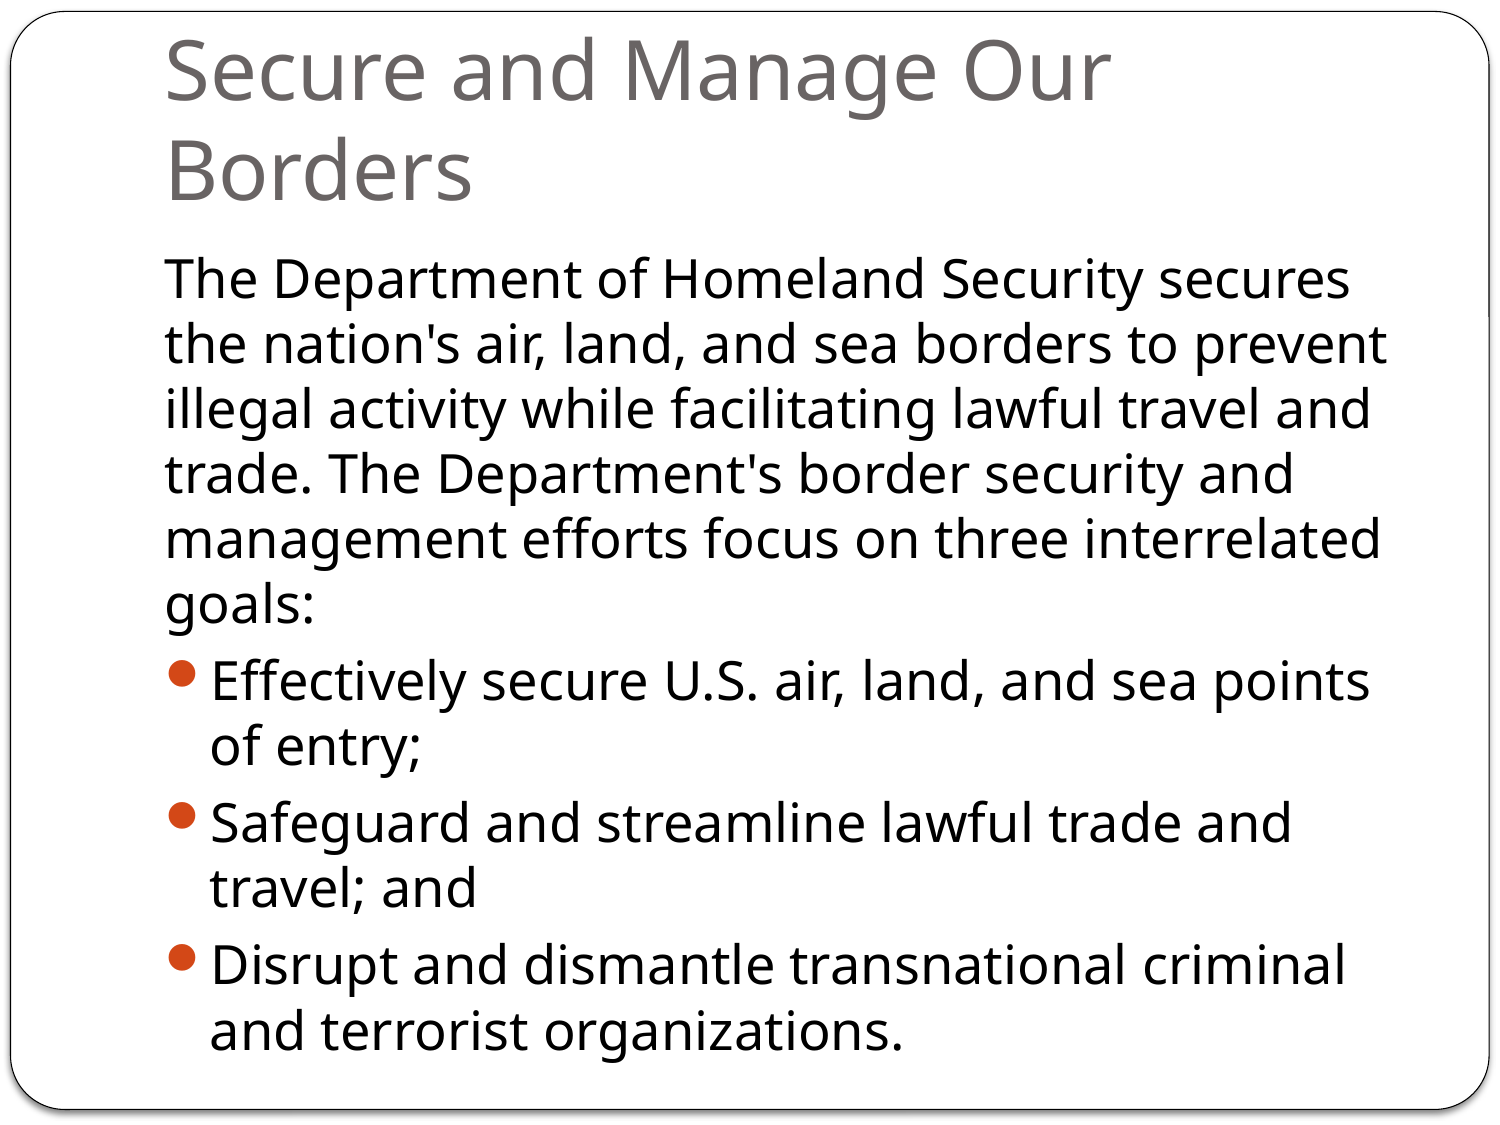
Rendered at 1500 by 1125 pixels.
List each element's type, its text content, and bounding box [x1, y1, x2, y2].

list The Department of Homeland Security secures the nation's air, land, and sea borders to prevent illegal activity while facilitating lawful travel and trade. The Department's border security and management efforts focus on three interrelated goals: Effectively secure U.S. air, land, and sea points of entry; Safeguard and streamline lawful trade and travel; and Disrupt and dismantle transnational criminal and terrorist organizations. [150, 237, 1425, 988]
title Secure and Manage Our Borders [150, 45, 1425, 233]
